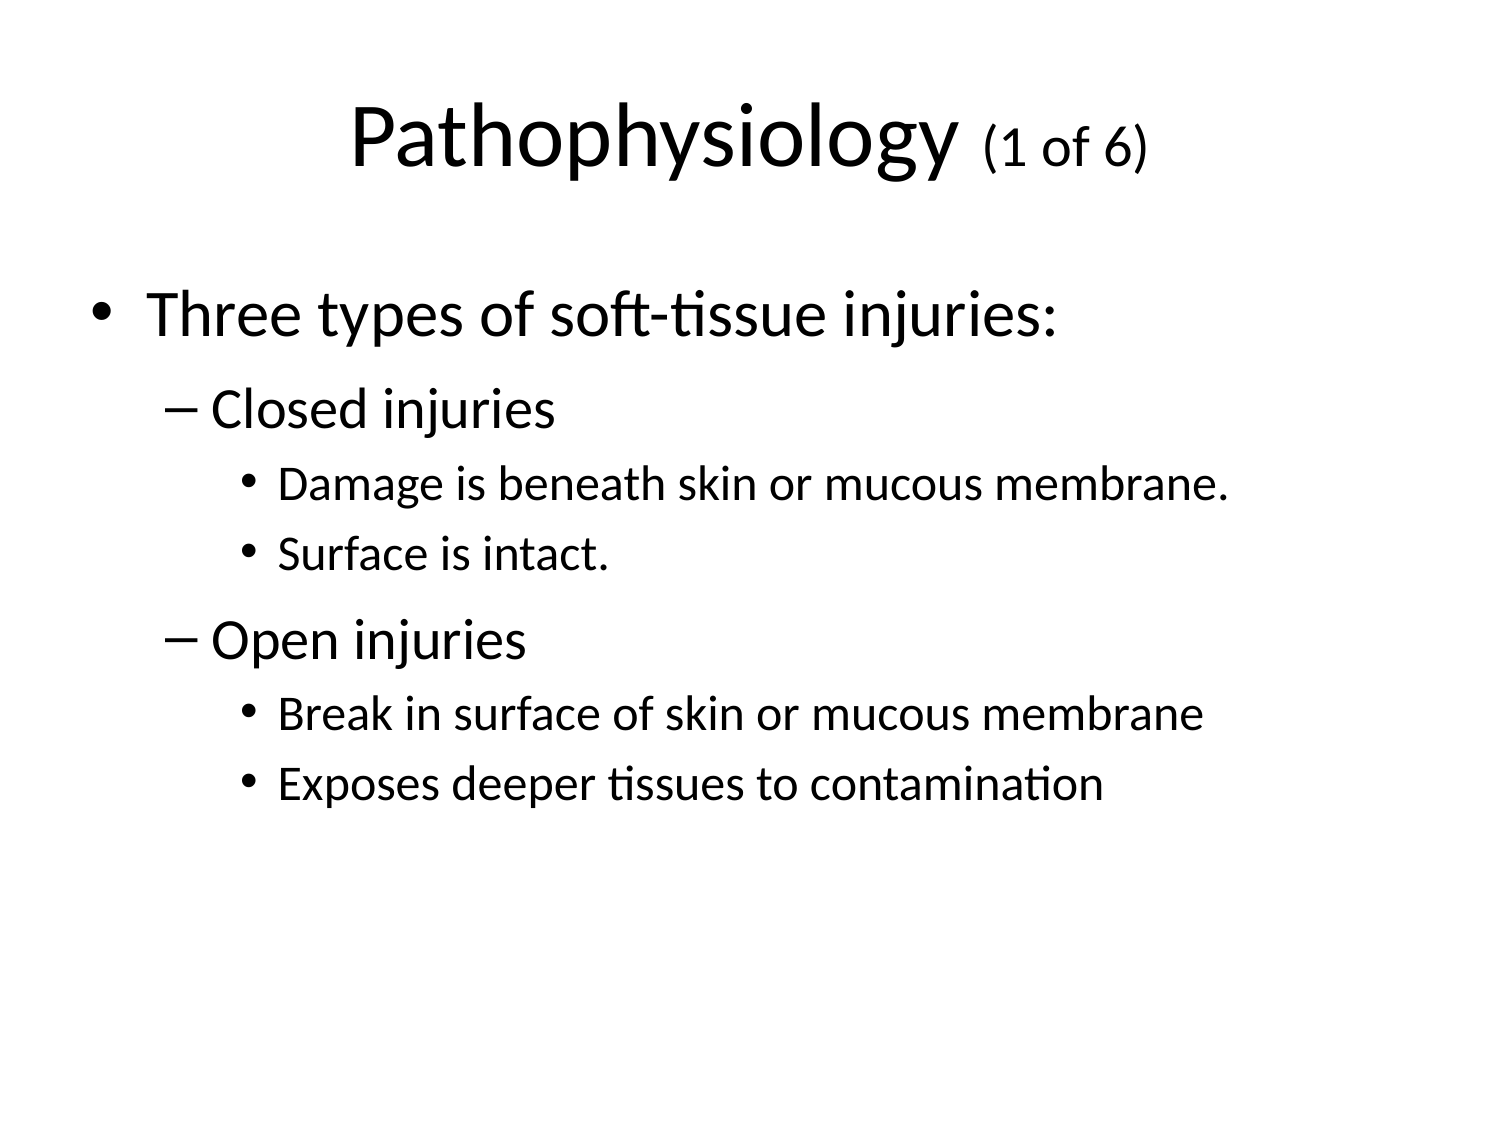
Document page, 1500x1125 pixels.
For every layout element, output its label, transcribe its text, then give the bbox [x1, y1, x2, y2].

title Pathophysiology (1 of 6) [75, 45, 1425, 233]
list Three types of soft-tissue injuries: Closed injuries Damage is beneath skin or mucous membrane. Surface is intact. Open injuries Break in surface of skin or mucous membrane Exposes deeper tissues to contamination [75, 262, 1425, 1005]
